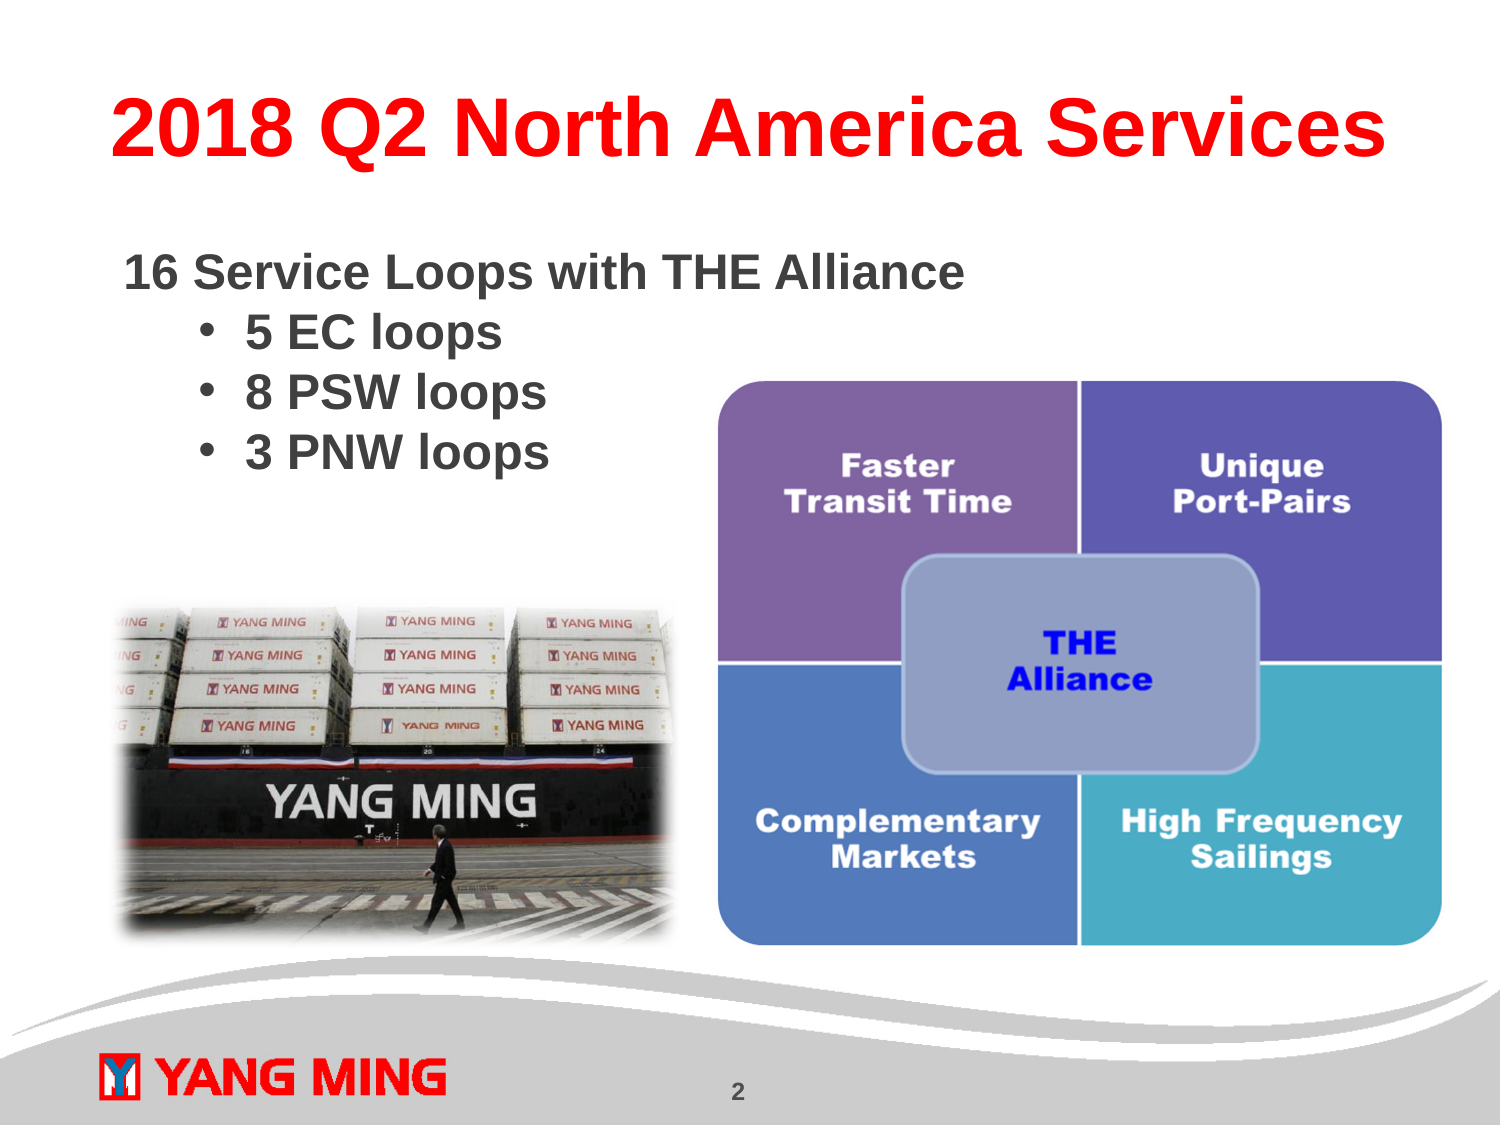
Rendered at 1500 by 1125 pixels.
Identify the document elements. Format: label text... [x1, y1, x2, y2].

text_box 16 Service Loops with THE Alliance 5 EC loops 8 PSW loops 3 PNW loops [108, 231, 1388, 627]
picture [0, 11, 1500, 1125]
text_box 2018 Q2 North America Services [53, 66, 1446, 181]
